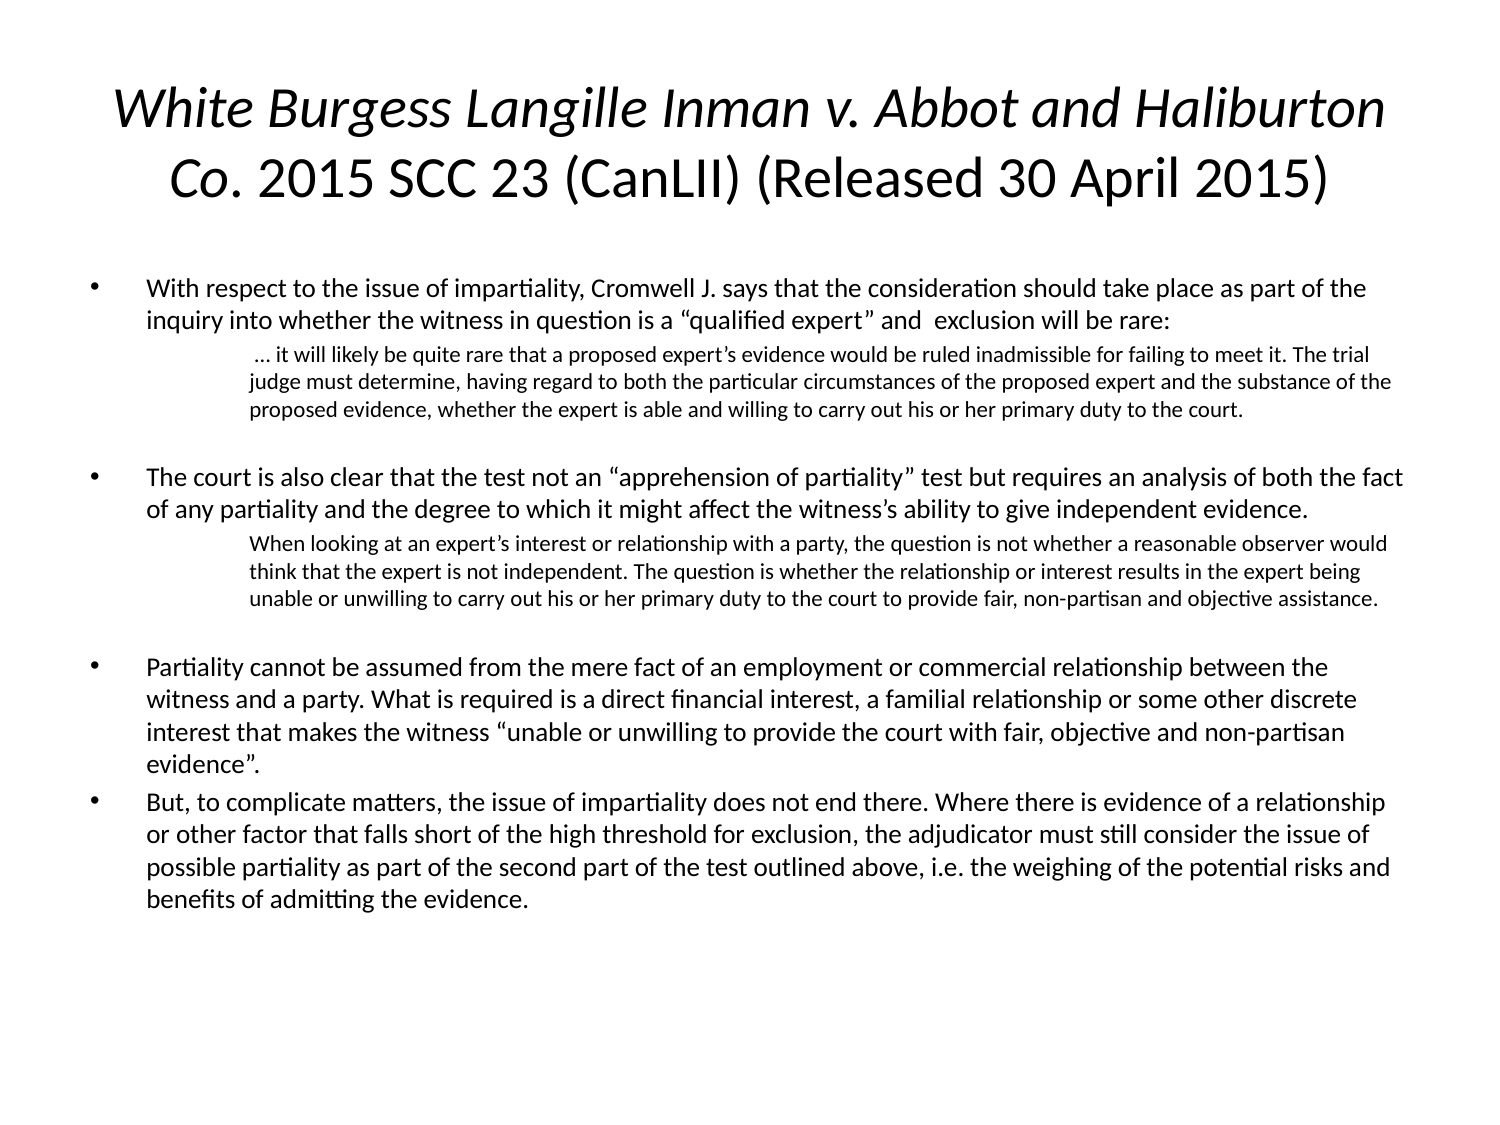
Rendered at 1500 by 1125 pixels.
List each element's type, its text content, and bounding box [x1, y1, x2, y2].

title White Burgess Langille Inman v. Abbot and Haliburton Co. 2015 SCC 23 (CanLII) (Released 30 April 2015) [75, 45, 1425, 233]
list With respect to the issue of impartiality, Cromwell J. says that the consideration should take place as part of the inquiry into whether the witness in question is a “qualified expert” and exclusion will be rare: … it will likely be quite rare that a proposed expert’s evidence would be ruled inadmissible for failing to meet it. The trial judge must determine, having regard to both the particular circumstances of the proposed expert and the substance of the proposed evidence, whether the expert is able and willing to carry out his or her primary duty to the court. The court is also clear that the test not an “apprehension of partiality” test but requires an analysis of both the fact of any partiality and the degree to which it might affect the witness’s ability to give independent evidence. When looking at an expert’s interest or relationship with a party, the question is not whether a reasonable observer would think that the expert is not independent. The question is whether the relationship or interest results in the expert being unable or unwilling to carry out his or her primary duty to the court to provide fair, non-partisan and objective assistance. Partiality cannot be assumed from the mere fact of an employment or commercial relationship between the witness and a party. What is required is a direct financial interest, a familial relationship or some other discrete interest that makes the witness “unable or unwilling to provide the court with fair, objective and non-partisan evidence”. But, to complicate matters, the issue of impartiality does not end there. Where there is evidence of a relationship or other factor that falls short of the high threshold for exclusion, the adjudicator must still consider the issue of possible partiality as part of the second part of the test outlined above, i.e. the weighing of the potential risks and benefits of admitting the evidence. [75, 262, 1425, 1005]
